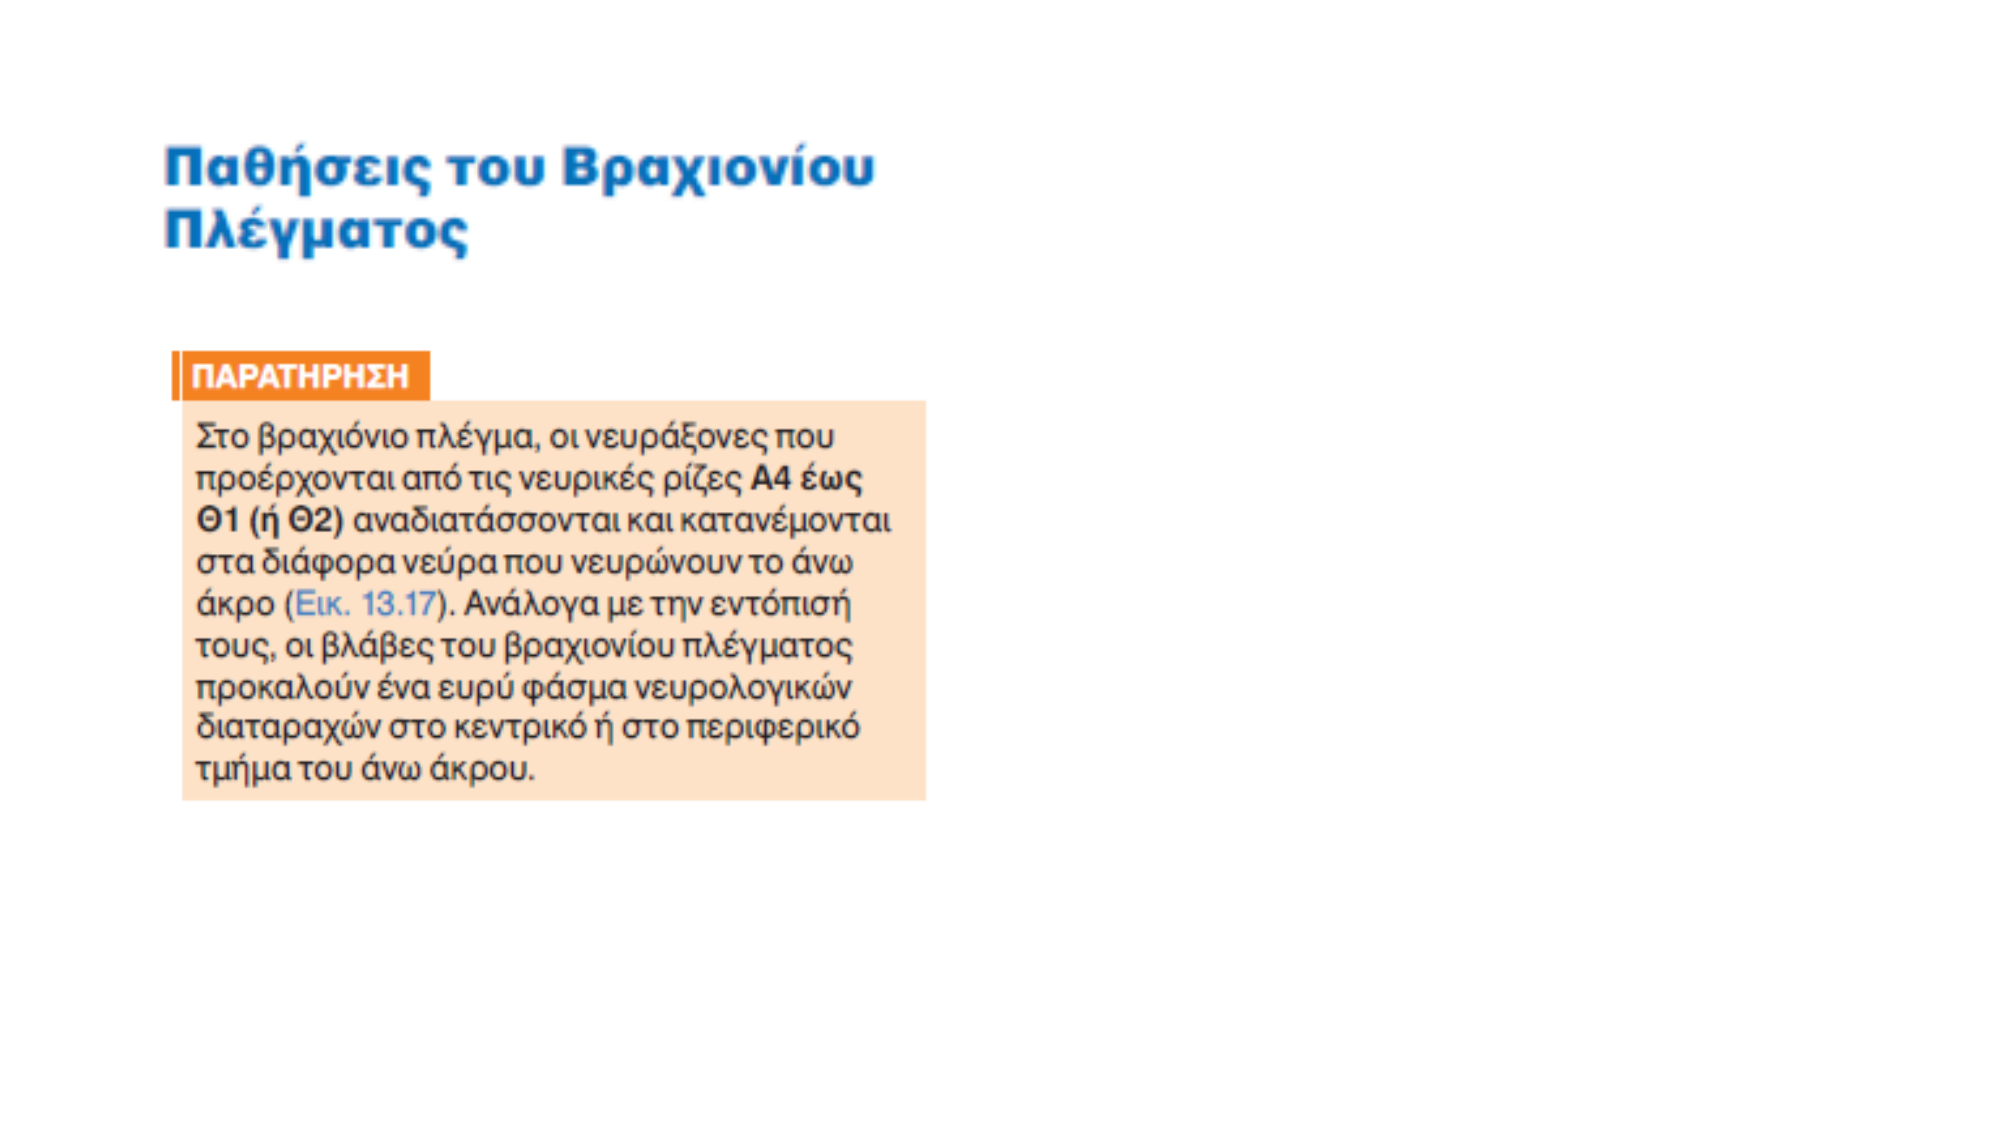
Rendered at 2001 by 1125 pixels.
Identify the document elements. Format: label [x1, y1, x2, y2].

picture [144, 124, 944, 293]
picture [144, 323, 966, 838]
